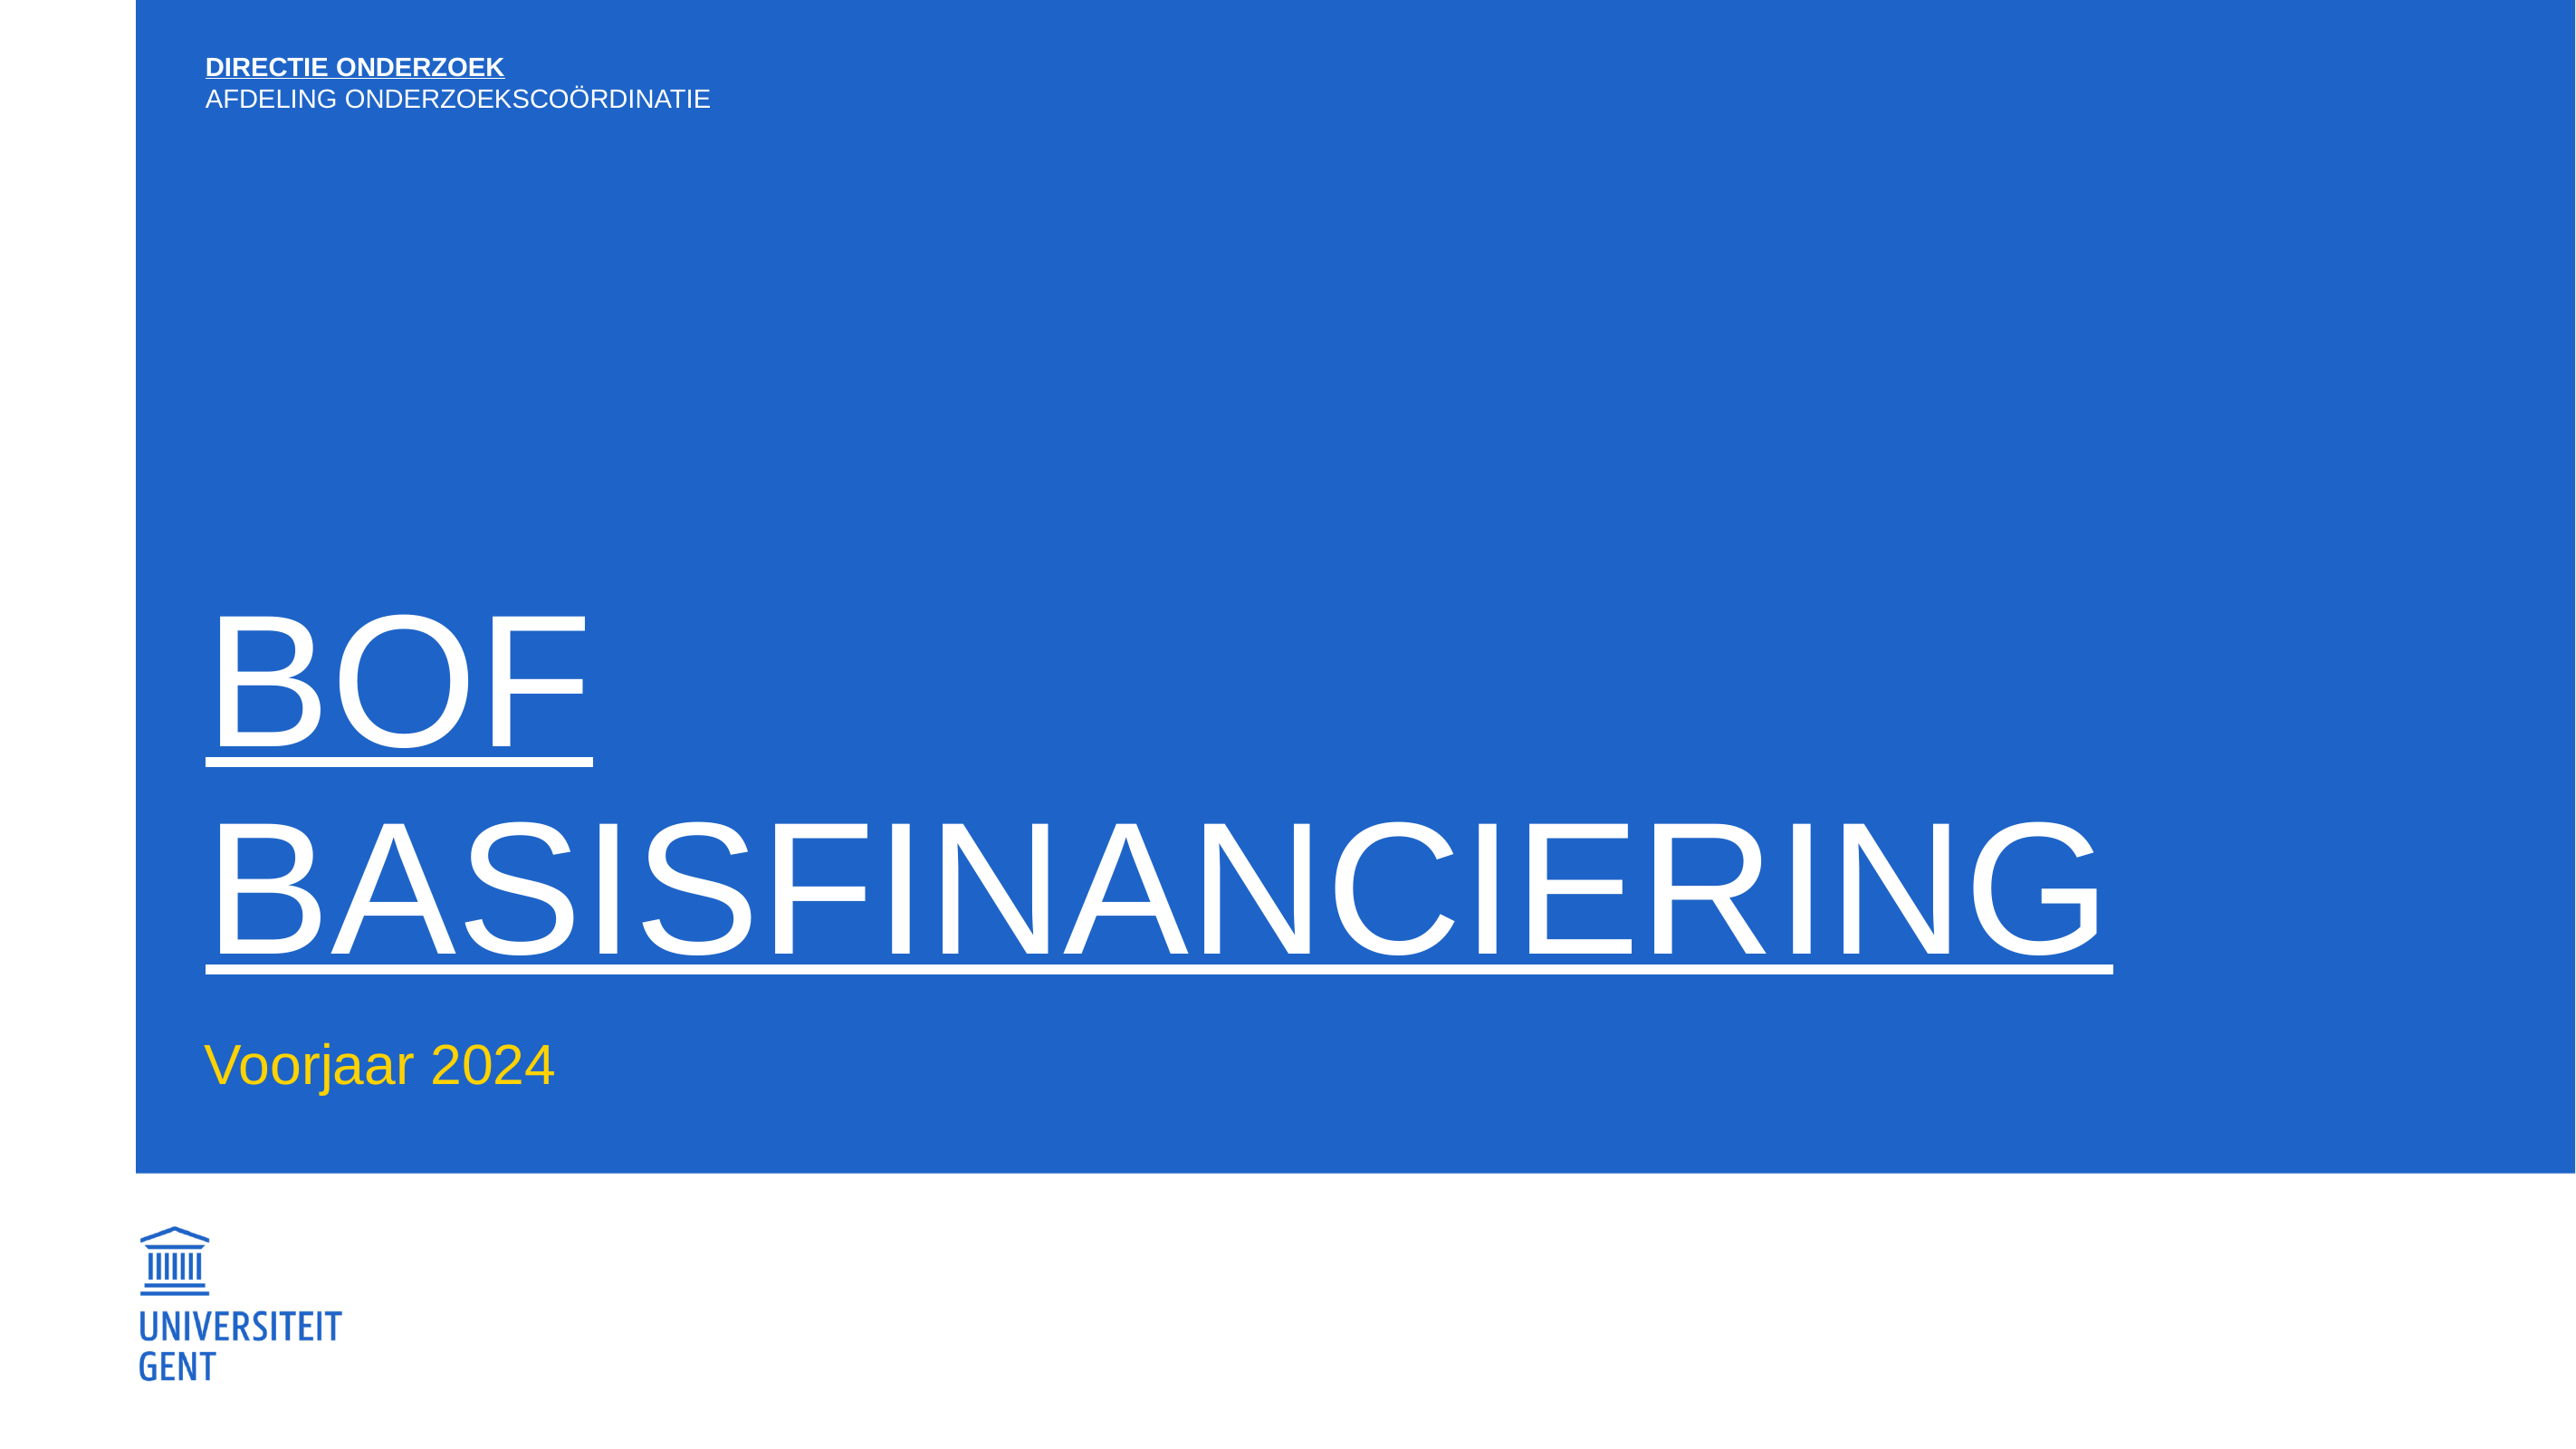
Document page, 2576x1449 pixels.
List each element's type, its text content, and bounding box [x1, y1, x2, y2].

list diRECTIE ONDERZOEK afdeling ONDERZOEKSCOÖRDINATIE [191, 40, 2447, 120]
picture [72, 1174, 415, 1449]
subtitle Voorjaar 2024 [190, 1021, 2447, 1108]
title BOF Basisfinanciering [191, 340, 2447, 999]
